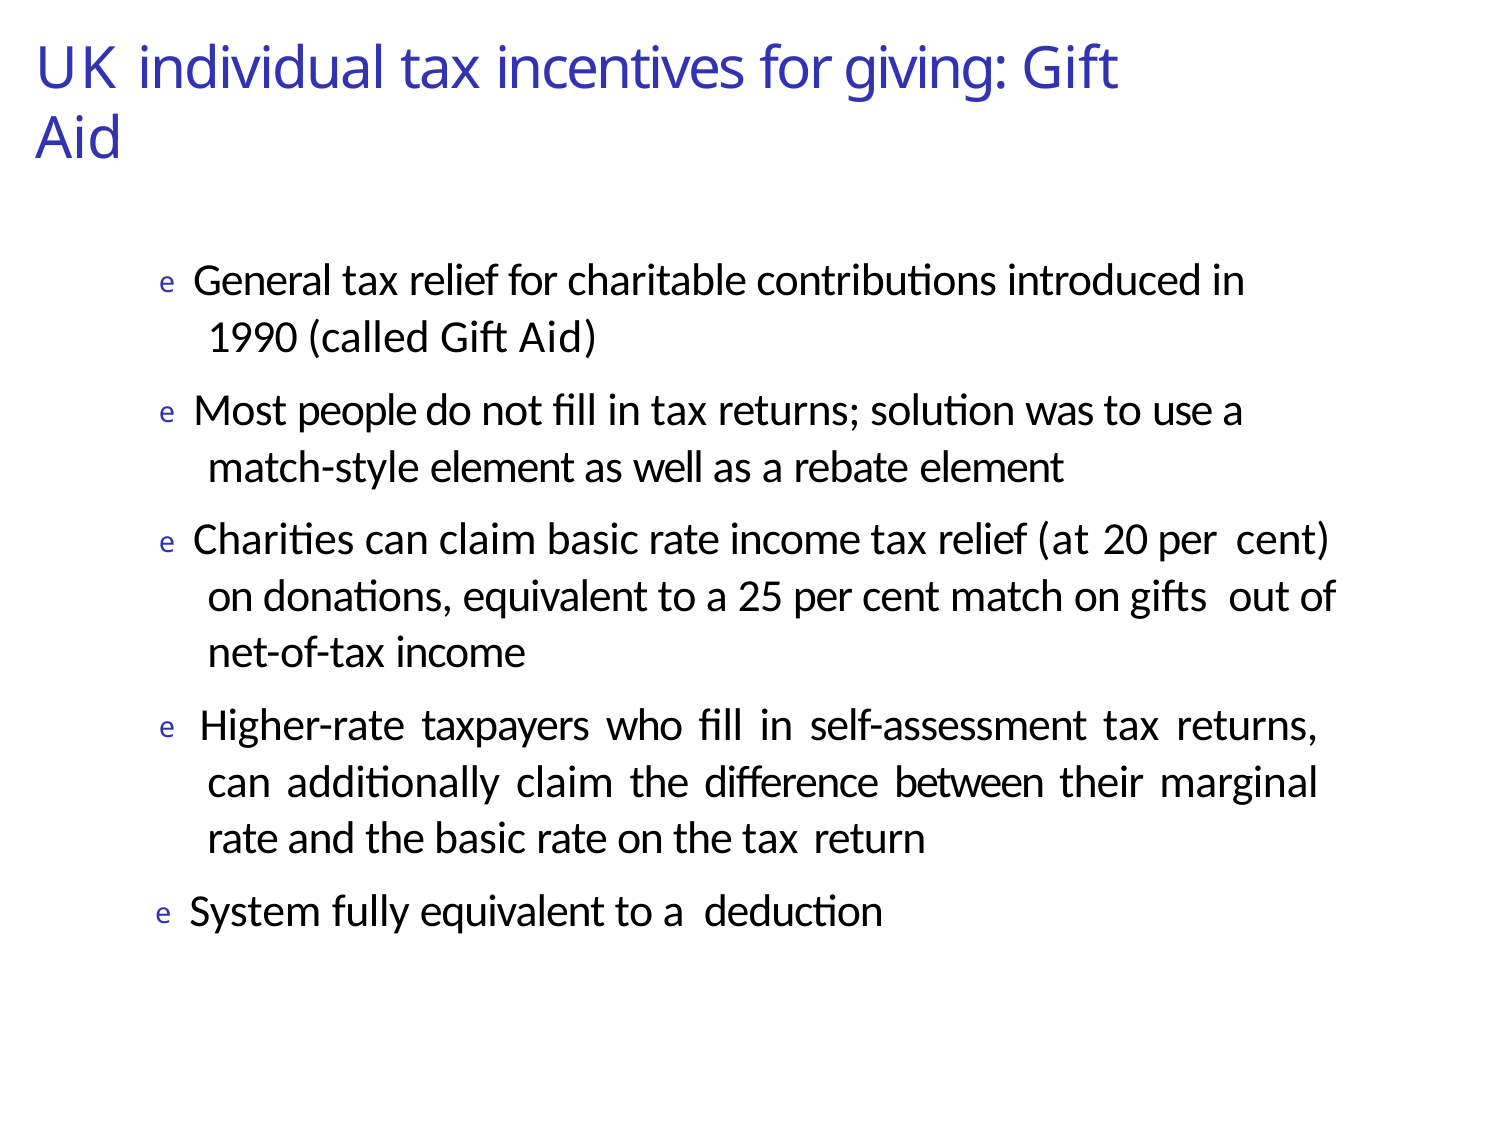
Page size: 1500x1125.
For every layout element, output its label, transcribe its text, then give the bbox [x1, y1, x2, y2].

text_box e General tax relief for charitable contributions introduced in 1990 (called Gift Aid) e Most people do not fill in tax returns; solution was to use a match-style element as well as a rebate element e Charities can claim basic rate income tax relief (at 20 per cent) on donations, equivalent to a 25 per cent match on gifts out of net-of-tax income e Higher-rate taxpayers who fill in self-assessment tax returns, can additionally claim the difference between their marginal rate and the basic rate on the tax return e System fully equivalent to a deduction [155, 242, 1382, 937]
title UK individual tax incentives for giving: Gift Aid [31, 24, 1168, 218]
